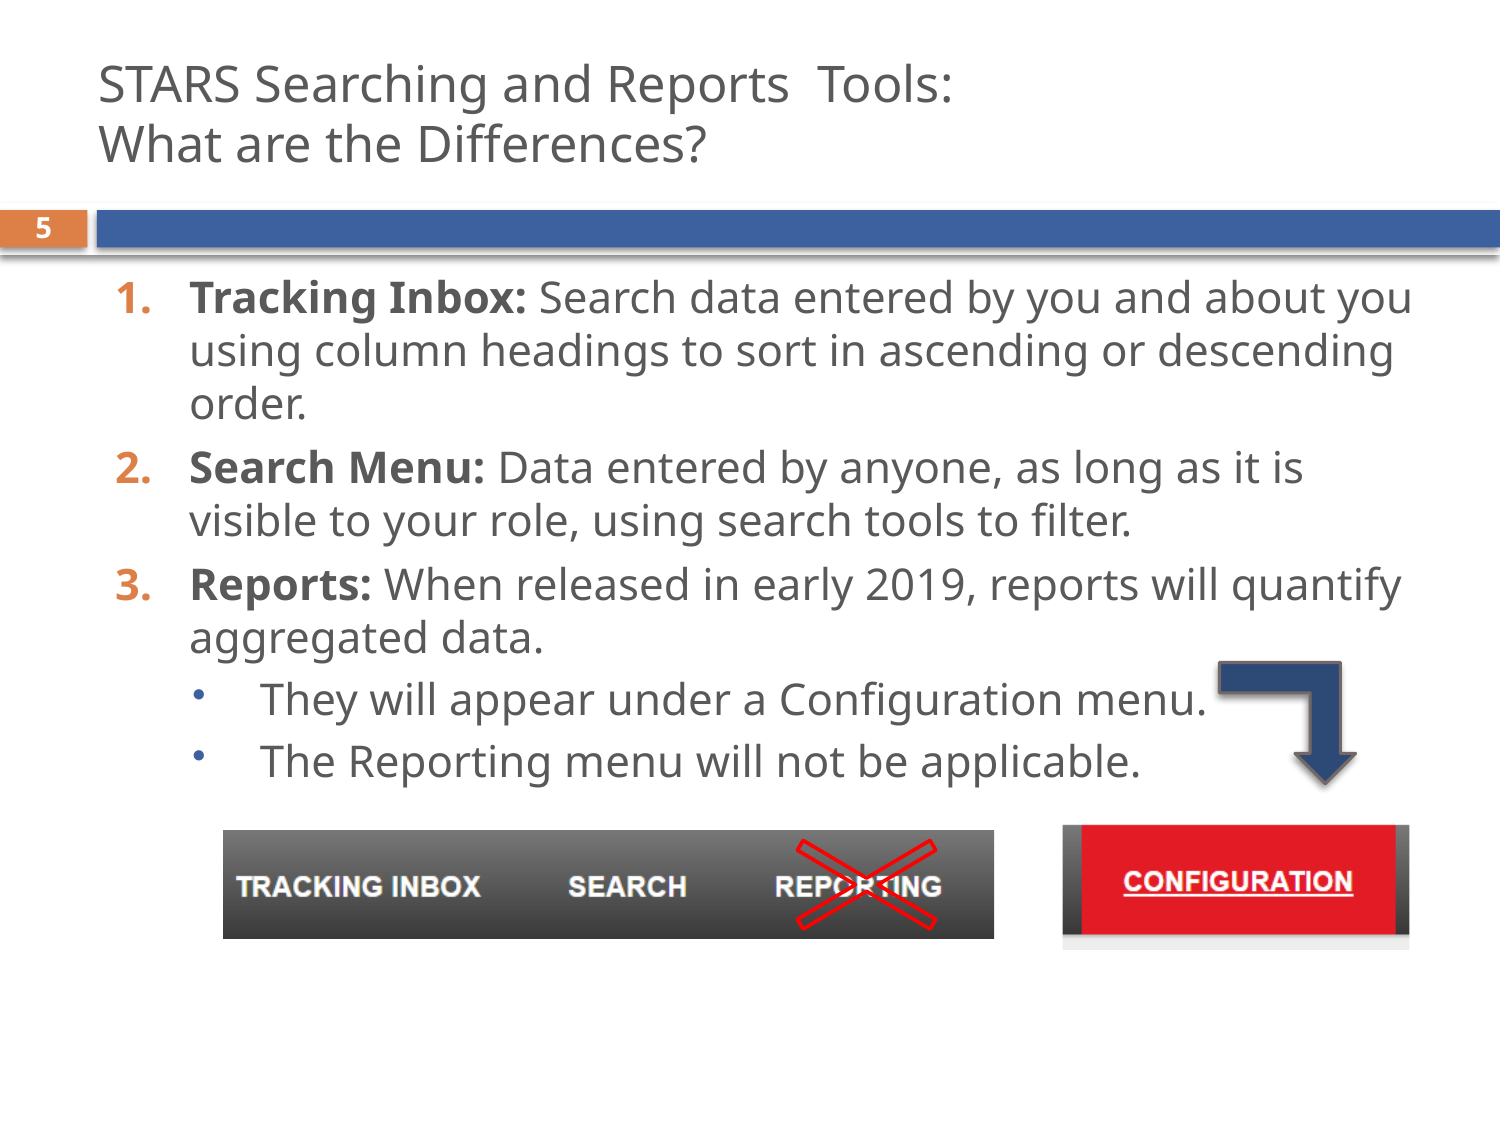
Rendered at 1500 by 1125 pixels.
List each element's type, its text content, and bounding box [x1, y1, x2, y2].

text_box [1218, 661, 1357, 785]
slide_number 5 [0, 208, 88, 249]
picture [1062, 806, 1410, 951]
title STARS Searching and Reports Tools: What are the Differences? [83, 43, 1434, 181]
picture [222, 830, 995, 940]
list Tracking Inbox: Search data entered by you and about you using column headings to sort in ascending or descending order. Search Menu: Data entered by anyone, as long as it is visible to your role, using search tools to filter. Reports: When released in early 2019, reports will quantify aggregated data. They will appear under a Configuration menu. The Reporting menu will not be applicable. [100, 262, 1438, 1000]
